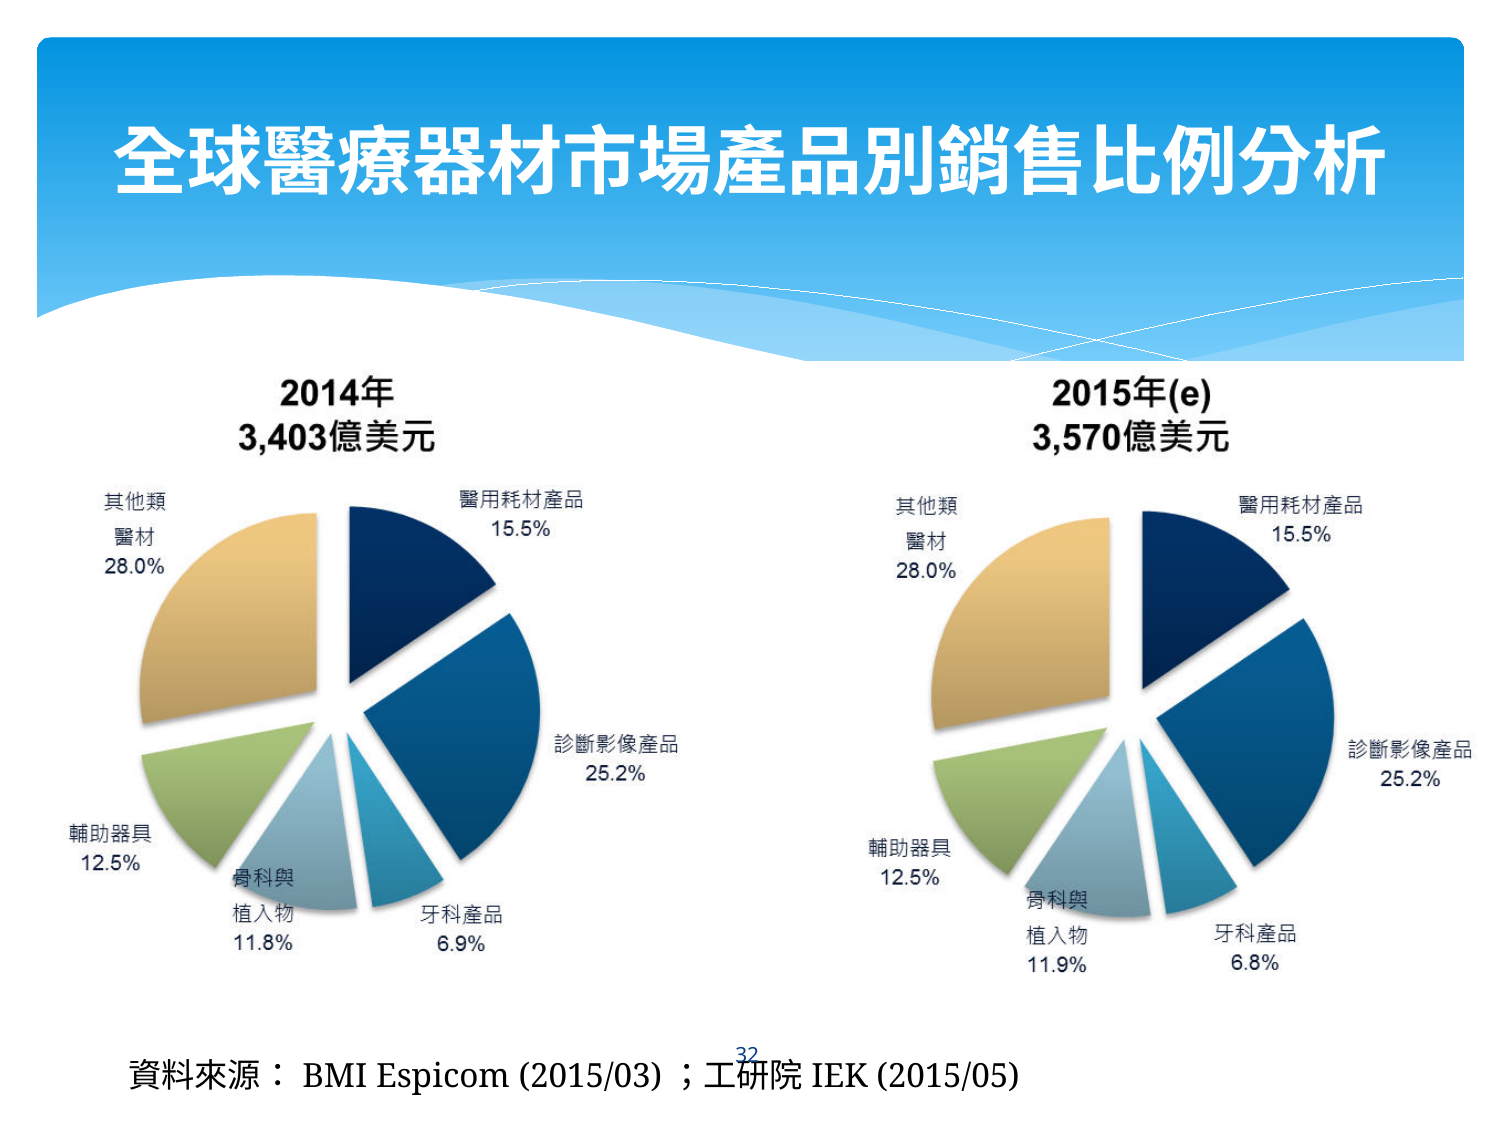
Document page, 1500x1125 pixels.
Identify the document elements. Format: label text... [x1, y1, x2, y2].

title 全球醫療器材市場產品別銷售比例分析 [75, 55, 1425, 261]
slide_number 32 [654, 1025, 846, 1086]
text_box 資料來源：BMI Espicom (2015/03)；工研院IEK (2015/05) [113, 1046, 1035, 1102]
picture [17, 361, 1492, 981]
